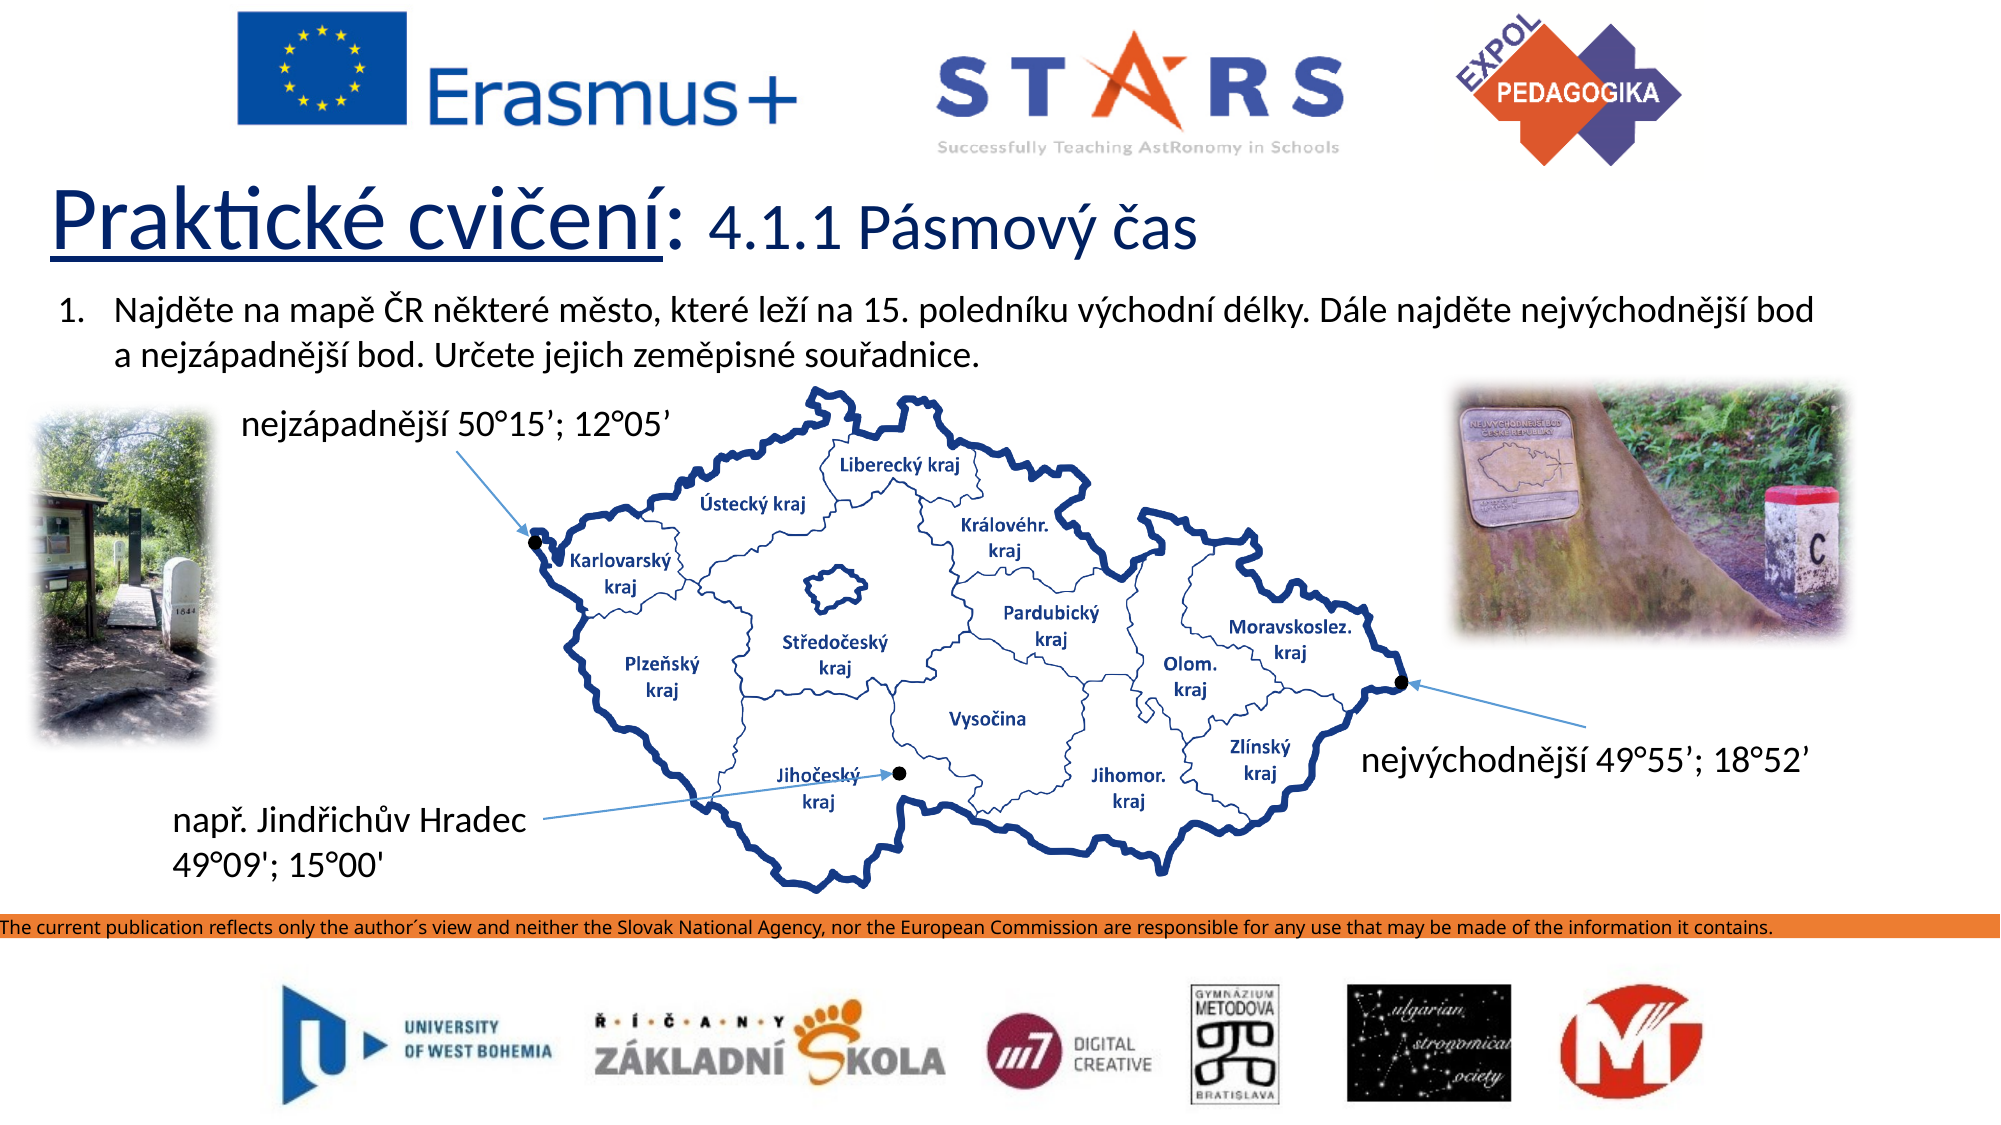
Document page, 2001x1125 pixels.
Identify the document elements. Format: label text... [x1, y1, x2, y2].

picture [260, 954, 1743, 1125]
picture [19, 400, 224, 754]
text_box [542, 773, 894, 820]
text_box The current publication reflects only the author´s view and neither the Slovak National Agency, nor the European Commission are responsible for any use that may be made of the information it contains. [0, 914, 2000, 939]
text_box nejvýchodnější 49°55’; 18°52’ [1408, 727, 1826, 787]
text_box např. Jindřichův Hradec 49°09'; 15°00' [164, 787, 528, 893]
text_box Najděte na mapě ČR některé město, které leží na 15. poledníku východní délky. Dále najděte nejvýchodnější bod a nejzápadnější bod. Určete jejich zeměpisné souřadnice. [42, 277, 1929, 382]
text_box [1407, 682, 1587, 728]
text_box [456, 451, 530, 537]
text_box nejzápadnější 50°15’; 12°05’ [226, 391, 528, 452]
text_box Praktické cvičení: 4.1.1 Pásmový čas [42, 151, 1960, 276]
picture [205, 0, 1795, 181]
picture [528, 385, 1408, 895]
picture [1439, 373, 1859, 651]
